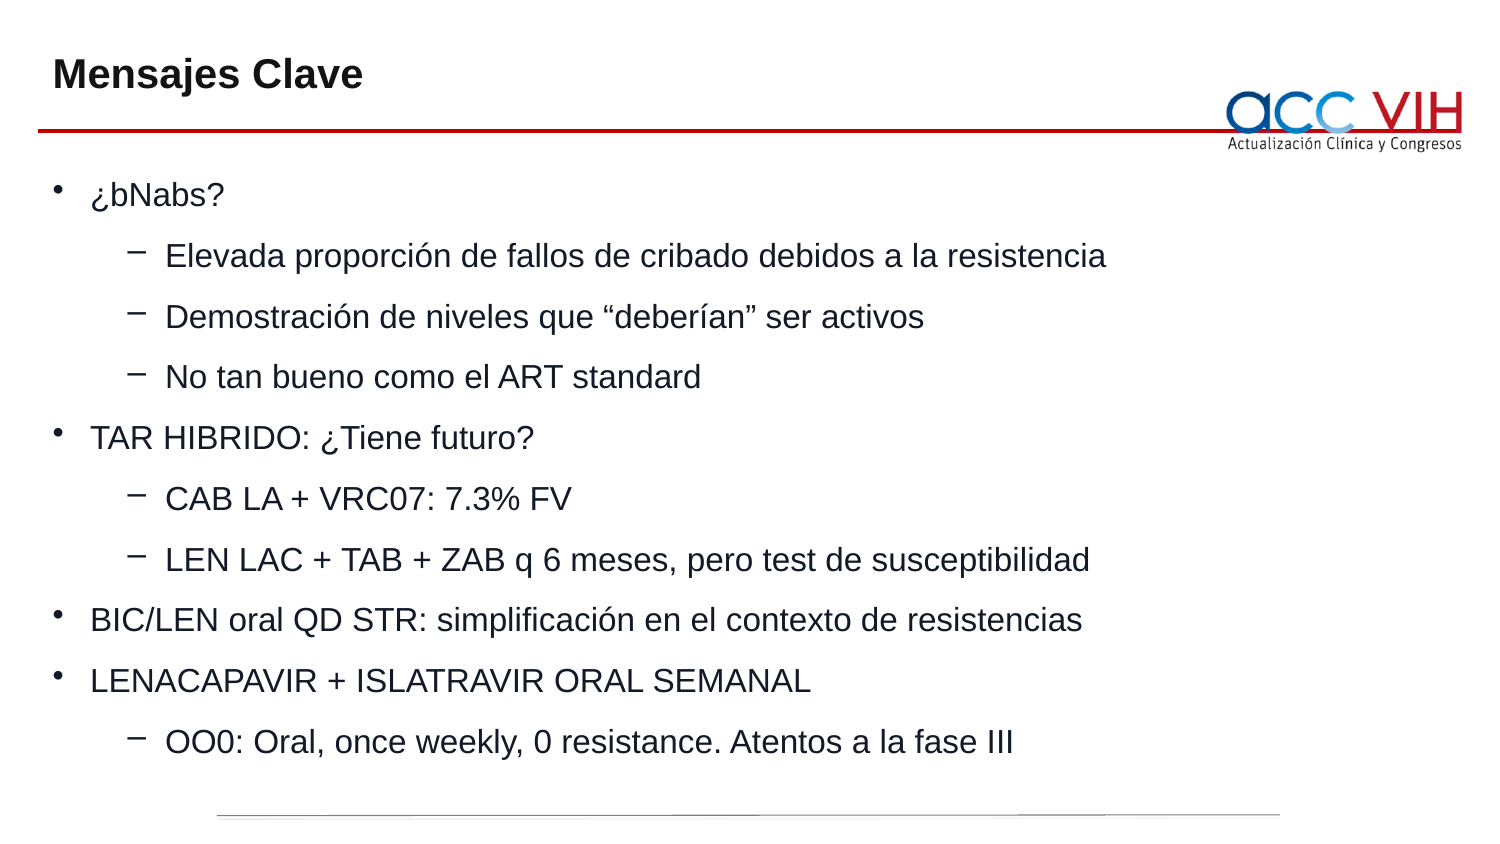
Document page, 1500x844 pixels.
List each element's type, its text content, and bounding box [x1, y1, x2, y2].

picture [1181, 48, 1500, 195]
text_box ¿bNabs? Elevada proporción de fallos de cribado debidos a la resistencia Demostración de niveles que “deberían” ser activos No tan bueno como el ART standard TAR HIBRIDO: ¿Tiene futuro? CAB LA + VRC07: 7.3% FV LEN LAC + TAB + ZAB q 6 meses, pero test de susceptibilidad BIC/LEN oral QD STR: simplificación en el contexto de resistencias LENACAPAVIR + ISLATRAVIR ORAL SEMANAL OO0: Oral, once weekly, 0 resistance. Atentos a la fase III [37, 165, 1430, 780]
title Mensajes Clave [37, 18, 1231, 122]
